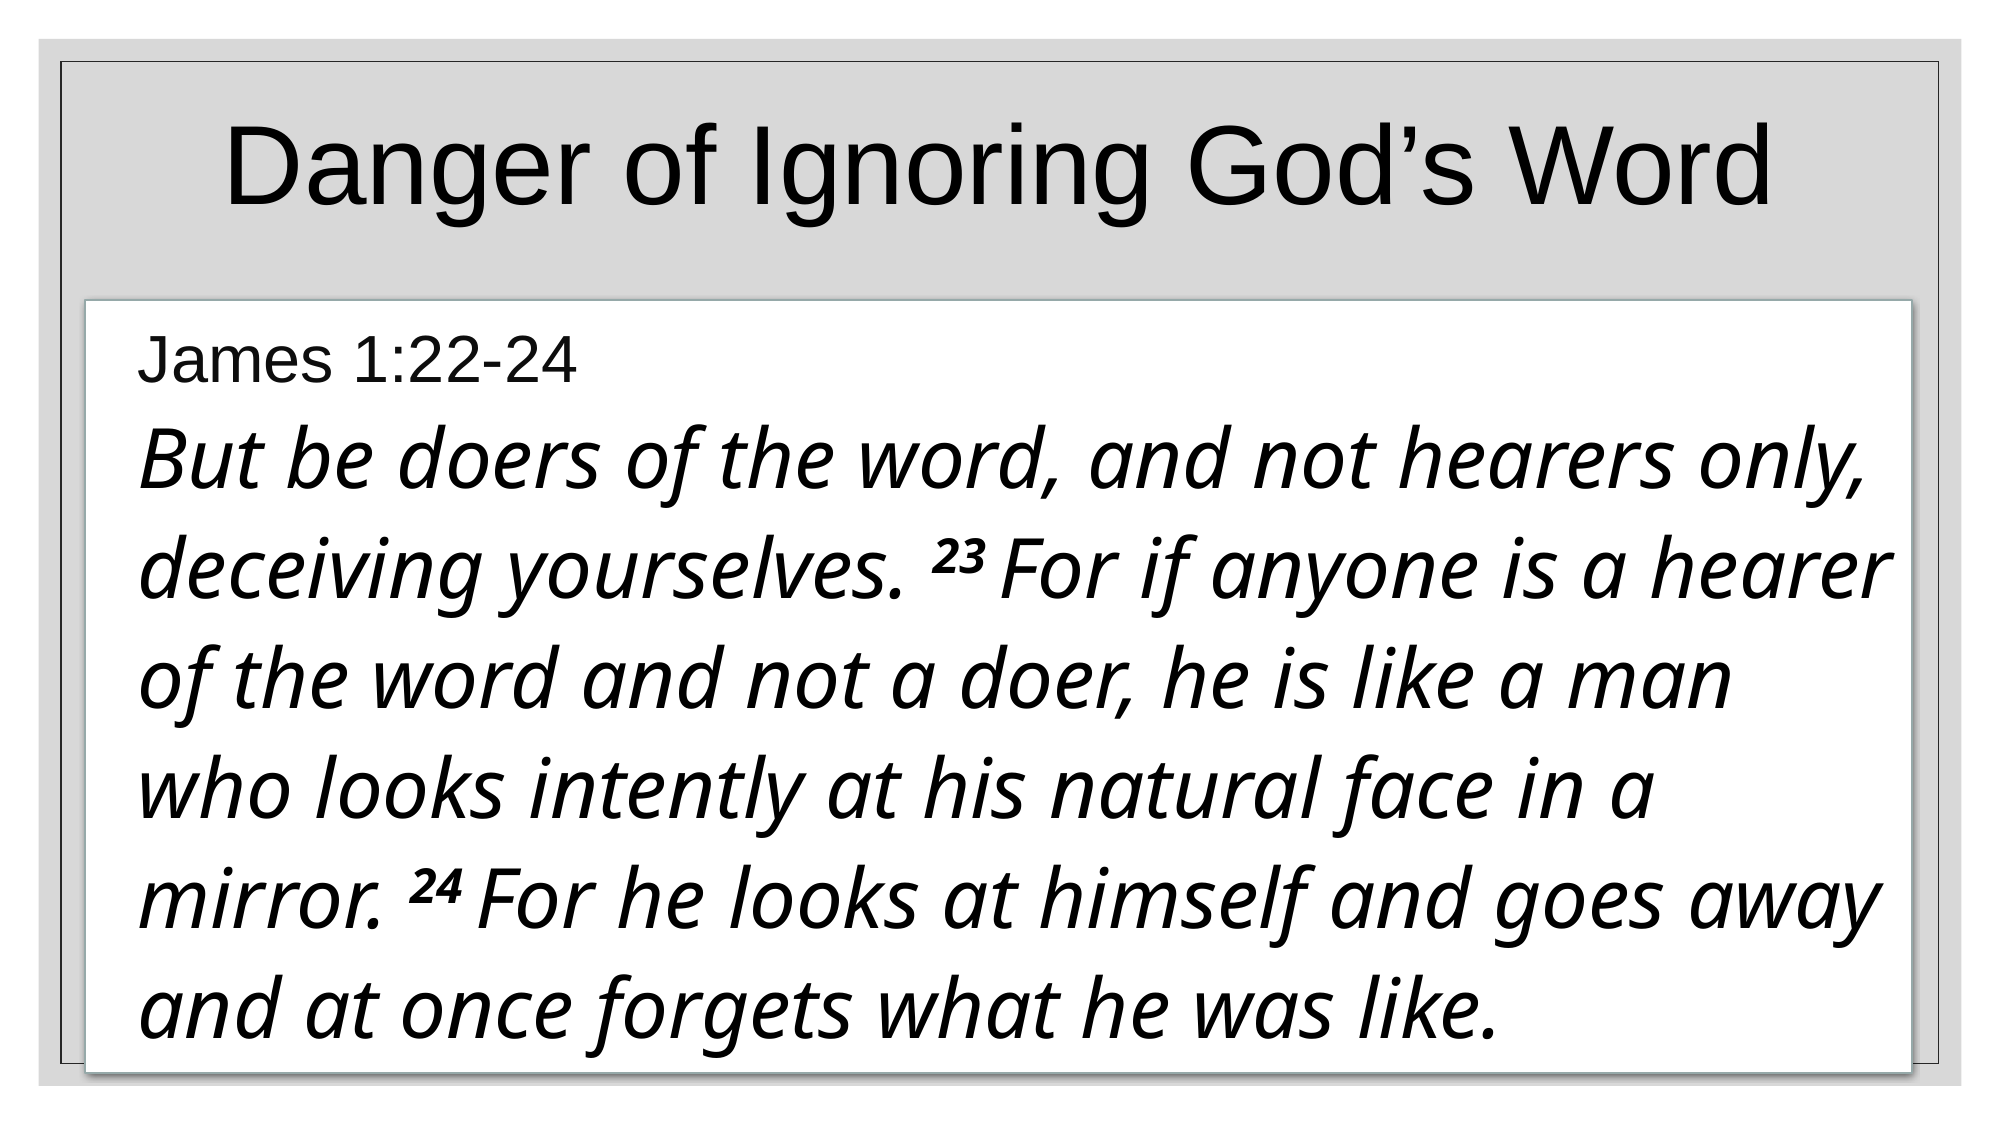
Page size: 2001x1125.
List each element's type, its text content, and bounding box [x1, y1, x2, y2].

list James 1:22-24 But be doers of the word, and not hearers only, deceiving yourselves. 23 For if anyone is a hearer of the word and not a doer, he is like a man who looks intently at his natural face in a mirror. 24 For he looks at himself and goes away and at once forgets what he was like. [84, 299, 1913, 1074]
text_box Danger of Ignoring God’s Word [85, 84, 1913, 235]
